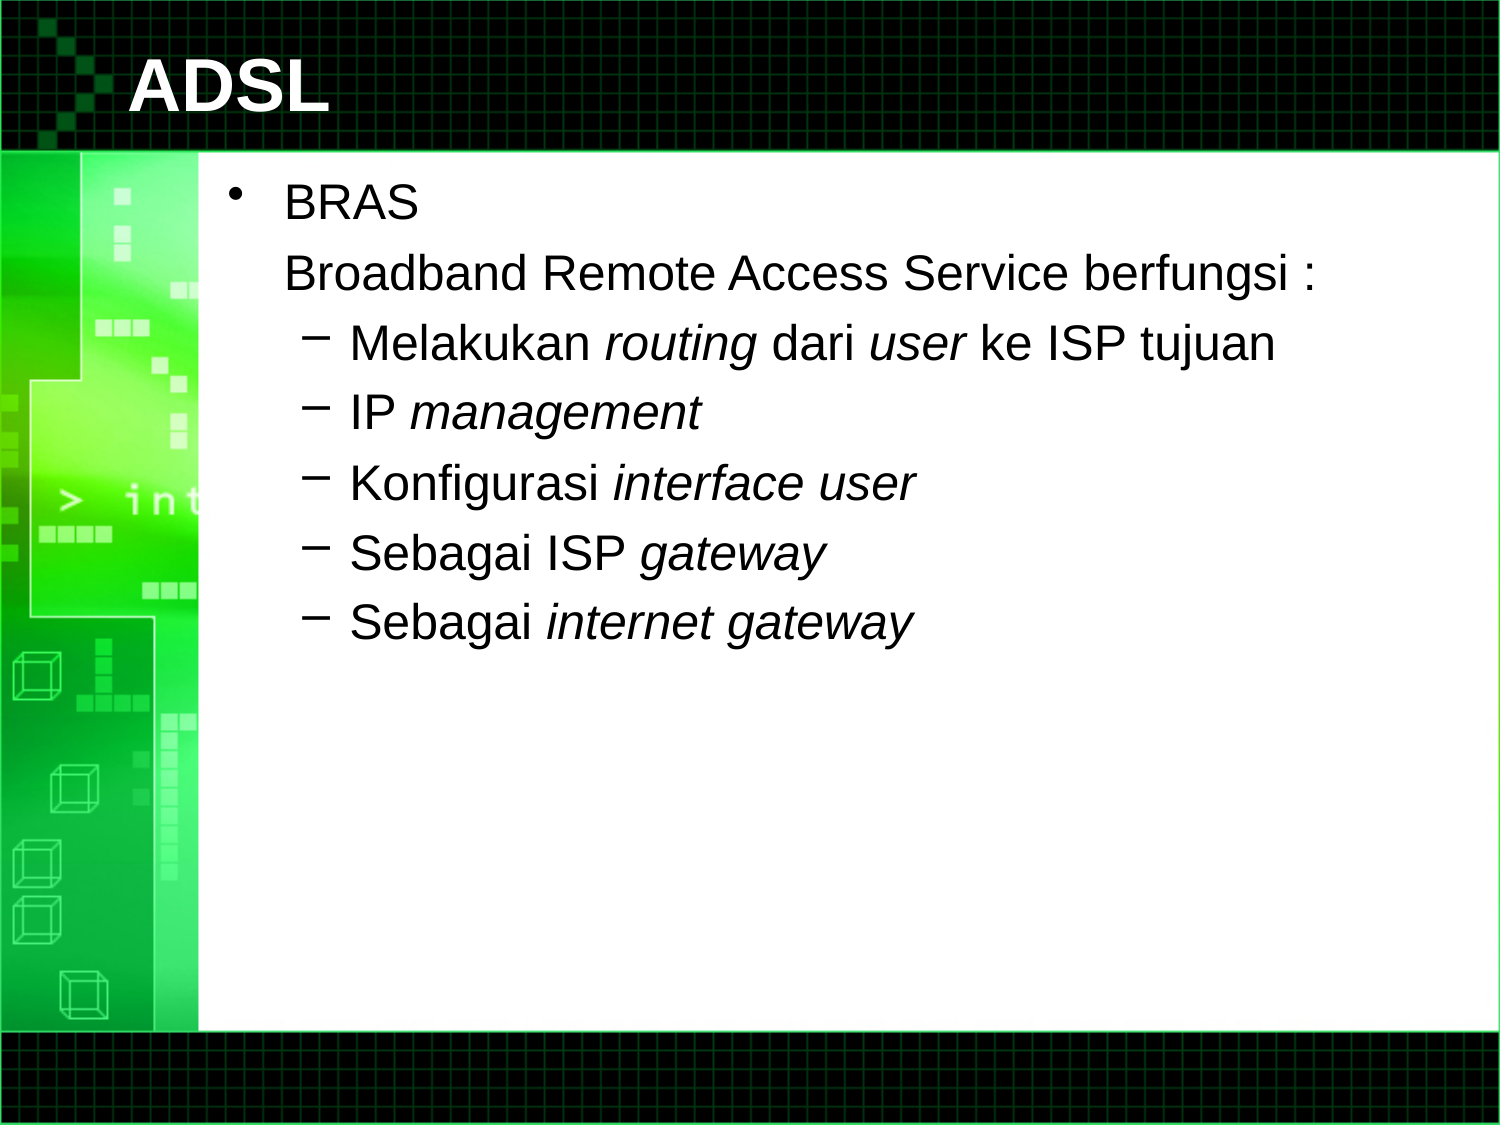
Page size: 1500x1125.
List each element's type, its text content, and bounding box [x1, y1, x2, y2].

picture [0, 0, 1500, 1125]
title ADSL [112, 24, 1388, 138]
list BRAS Broadband Remote Access Service berfungsi : Melakukan routing dari user ke ISP tujuan IP management Konfigurasi interface user Sebagai ISP gateway Sebagai internet gateway [212, 162, 1488, 1013]
